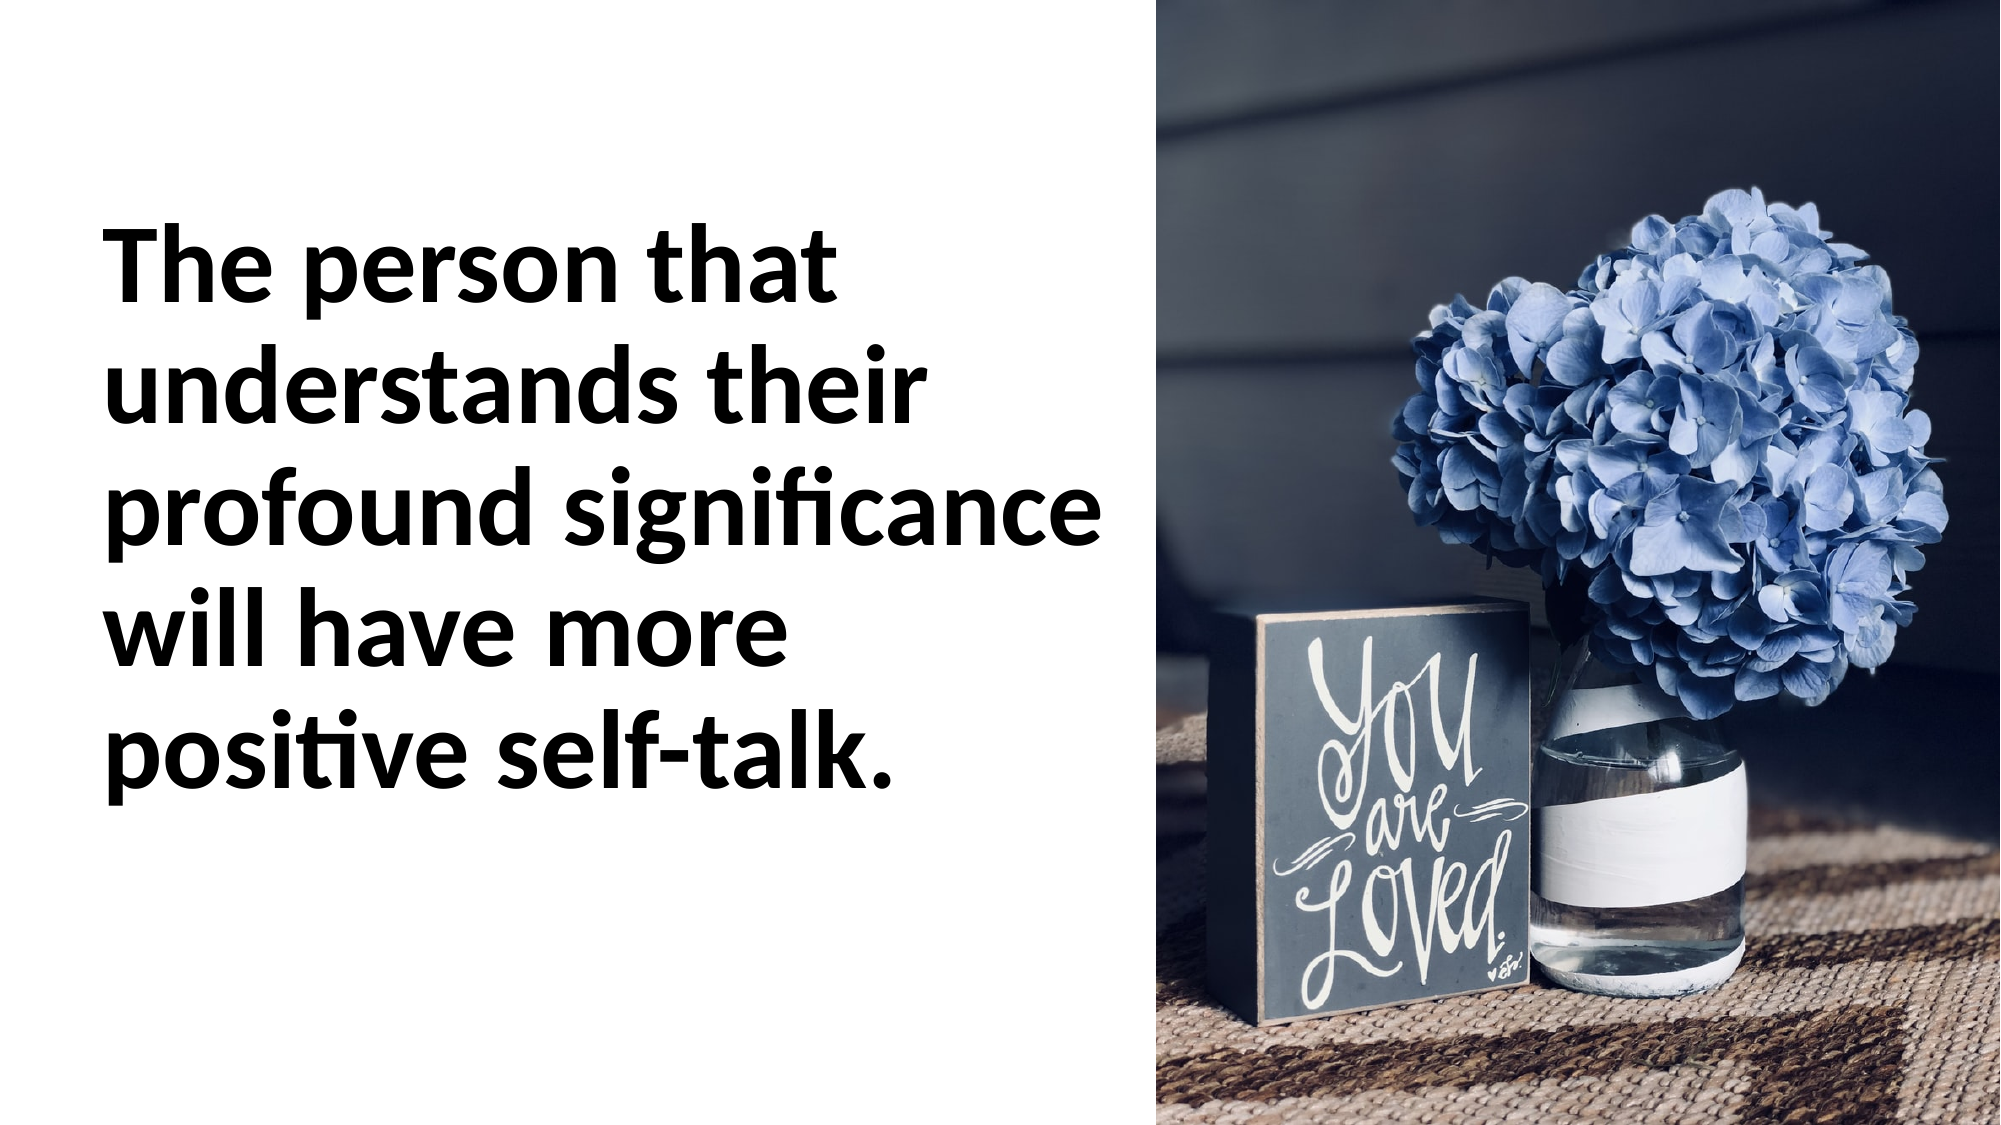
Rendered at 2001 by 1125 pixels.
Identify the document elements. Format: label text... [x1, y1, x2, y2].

title The person that understands their profound significance will have more positive self-talk. [87, 399, 1125, 618]
picture [1156, 0, 2000, 1125]
